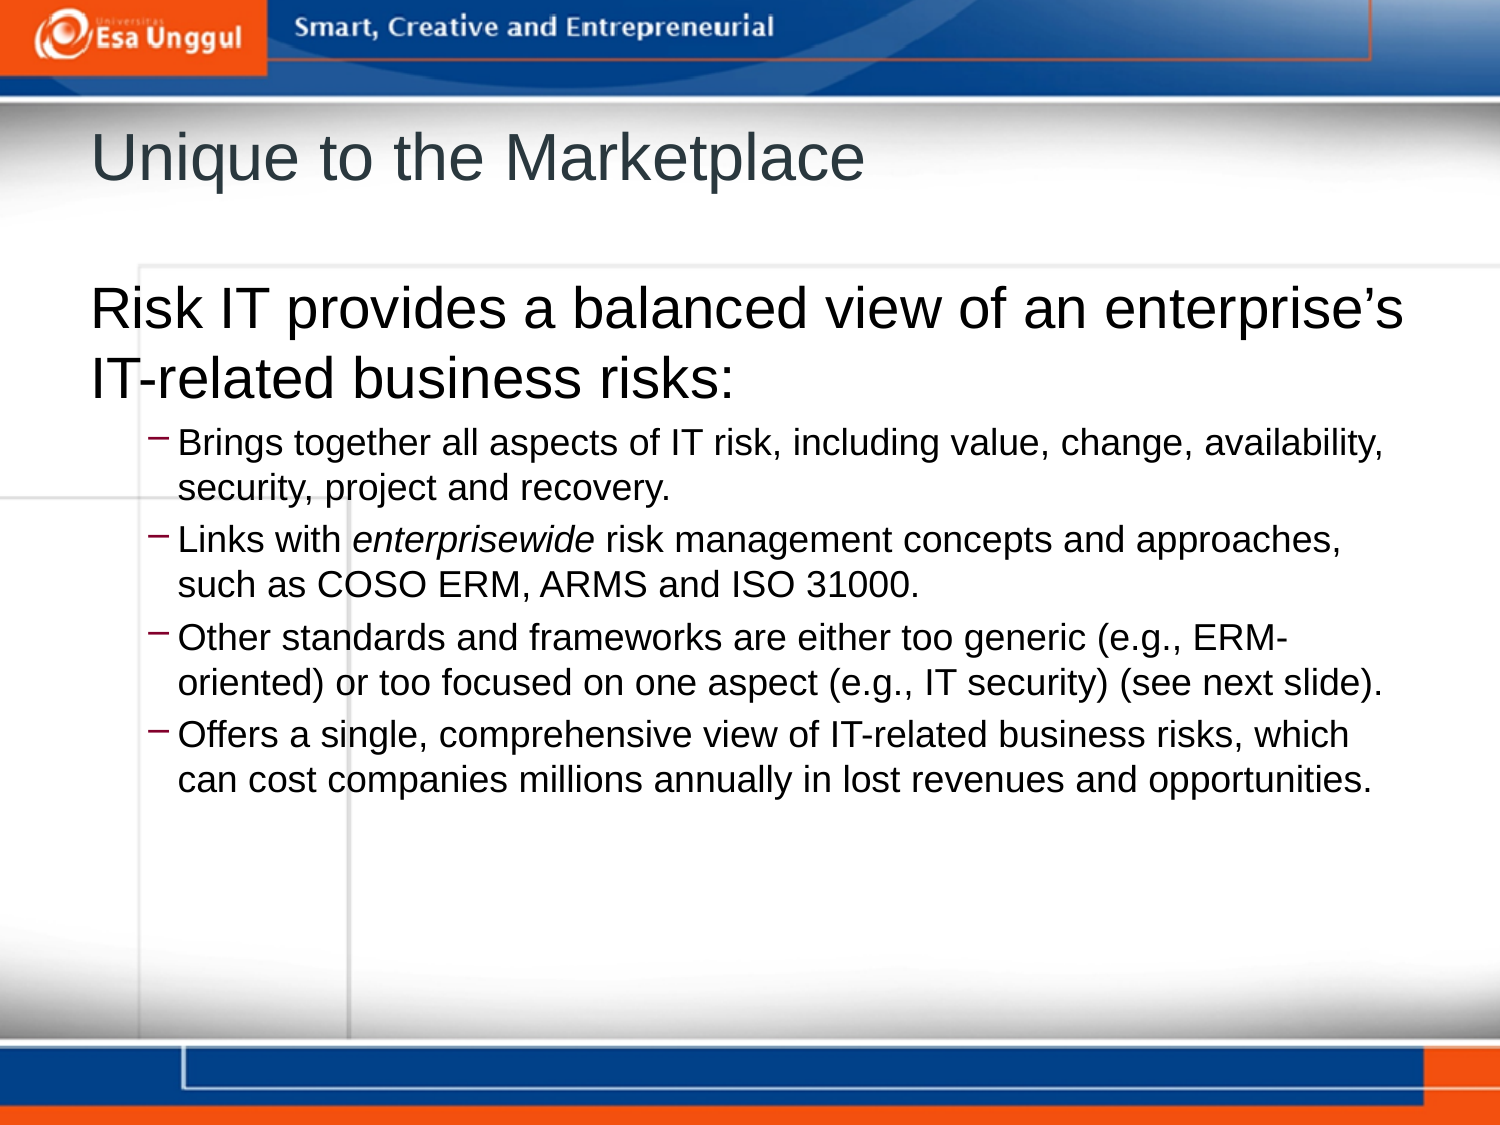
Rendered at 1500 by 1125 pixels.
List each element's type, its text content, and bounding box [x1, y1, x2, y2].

picture [0, 0, 1500, 1125]
list Risk IT provides a balanced view of an enterprise’s IT-related business risks: Brings together all aspects of IT risk, including value, change, availability, security, project and recovery. Links with enterprisewide risk management concepts and approaches, such as COSO ERM, ARMS and ISO 31000. Other standards and frameworks are either too generic (e.g., ERM-oriented) or too focused on one aspect (e.g., IT security) (see next slide). Offers a single, comprehensive view of IT-related business risks, which can cost companies millions annually in lost revenues and opportunities. [74, 262, 1426, 1006]
title Unique to the Marketplace [74, 74, 1426, 233]
